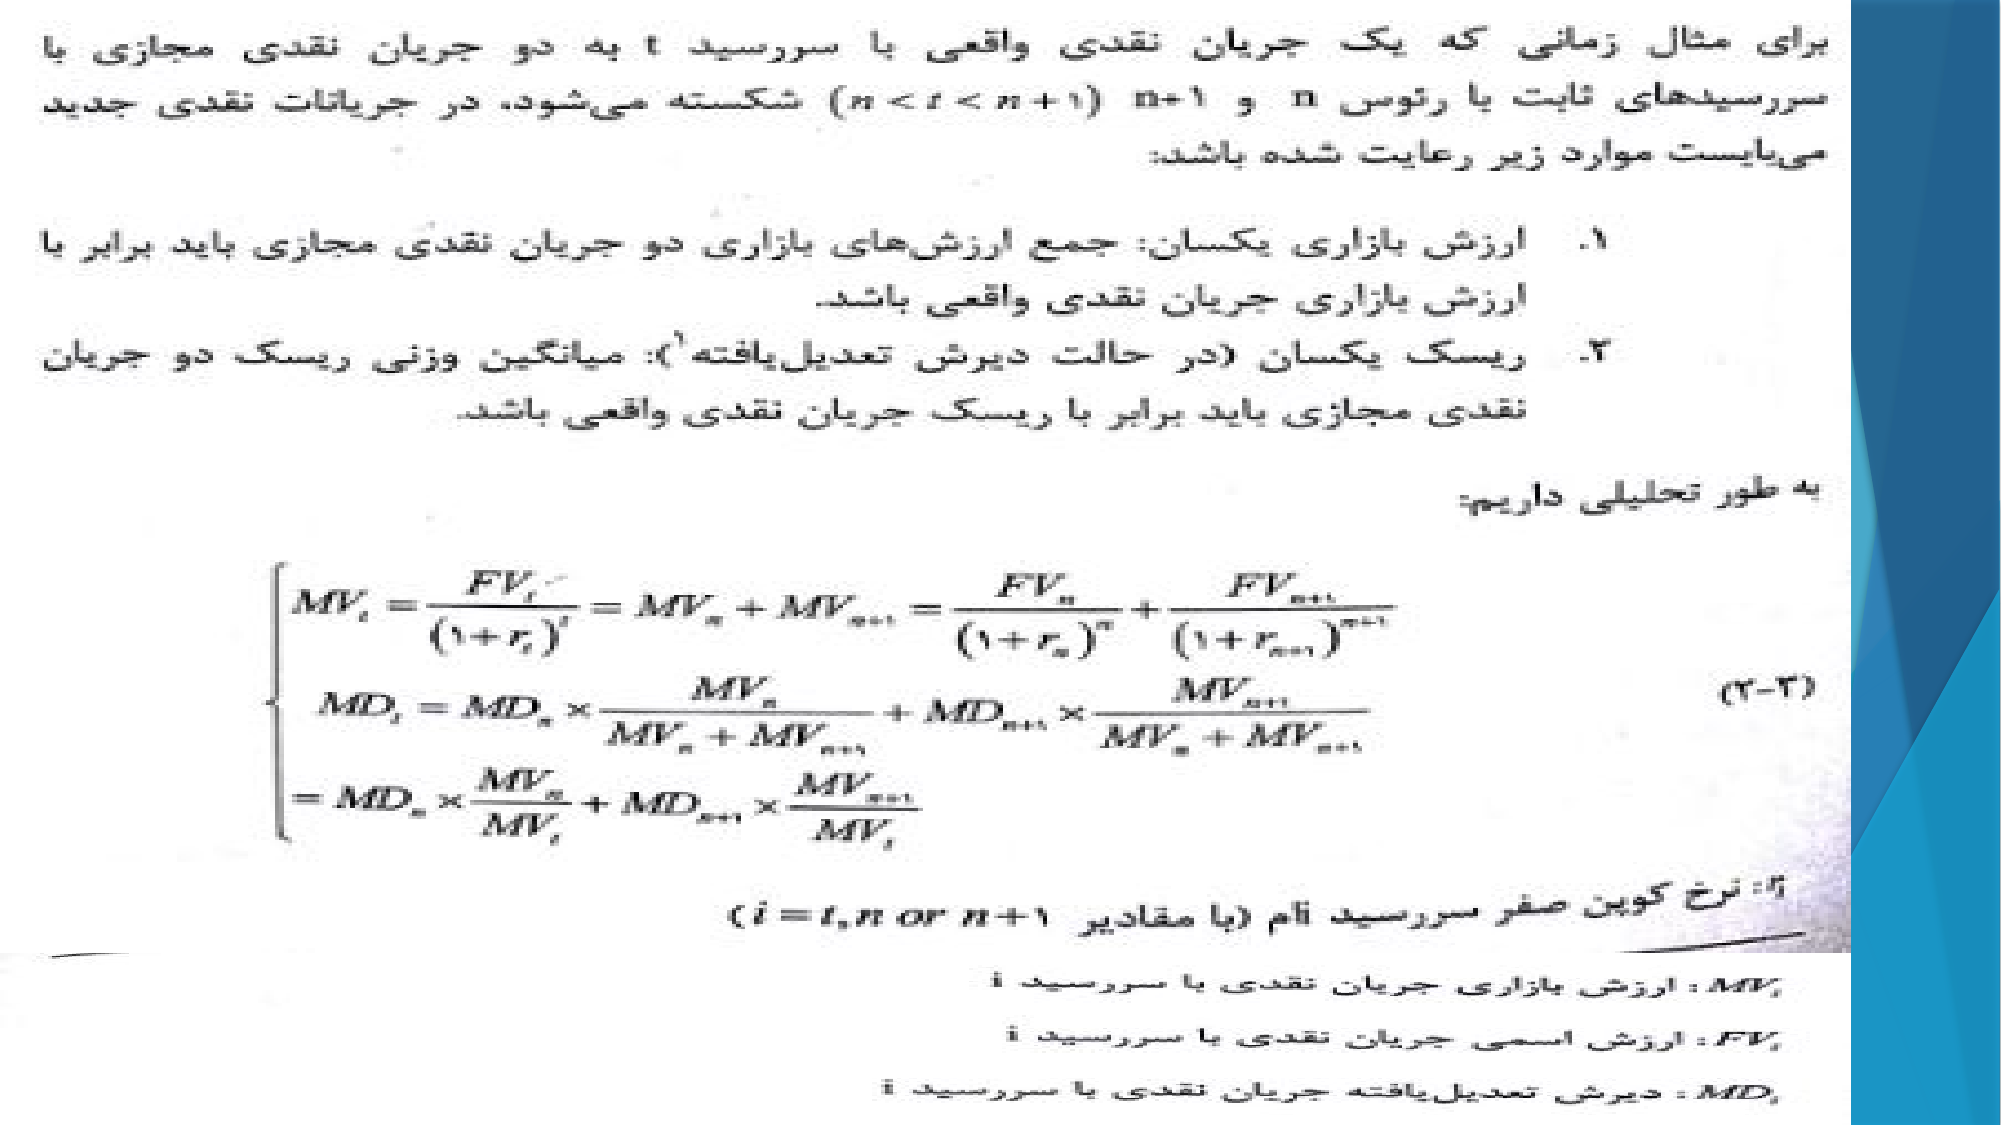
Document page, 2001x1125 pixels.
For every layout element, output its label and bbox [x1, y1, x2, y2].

picture [0, 952, 1852, 1125]
list [0, 0, 1852, 952]
